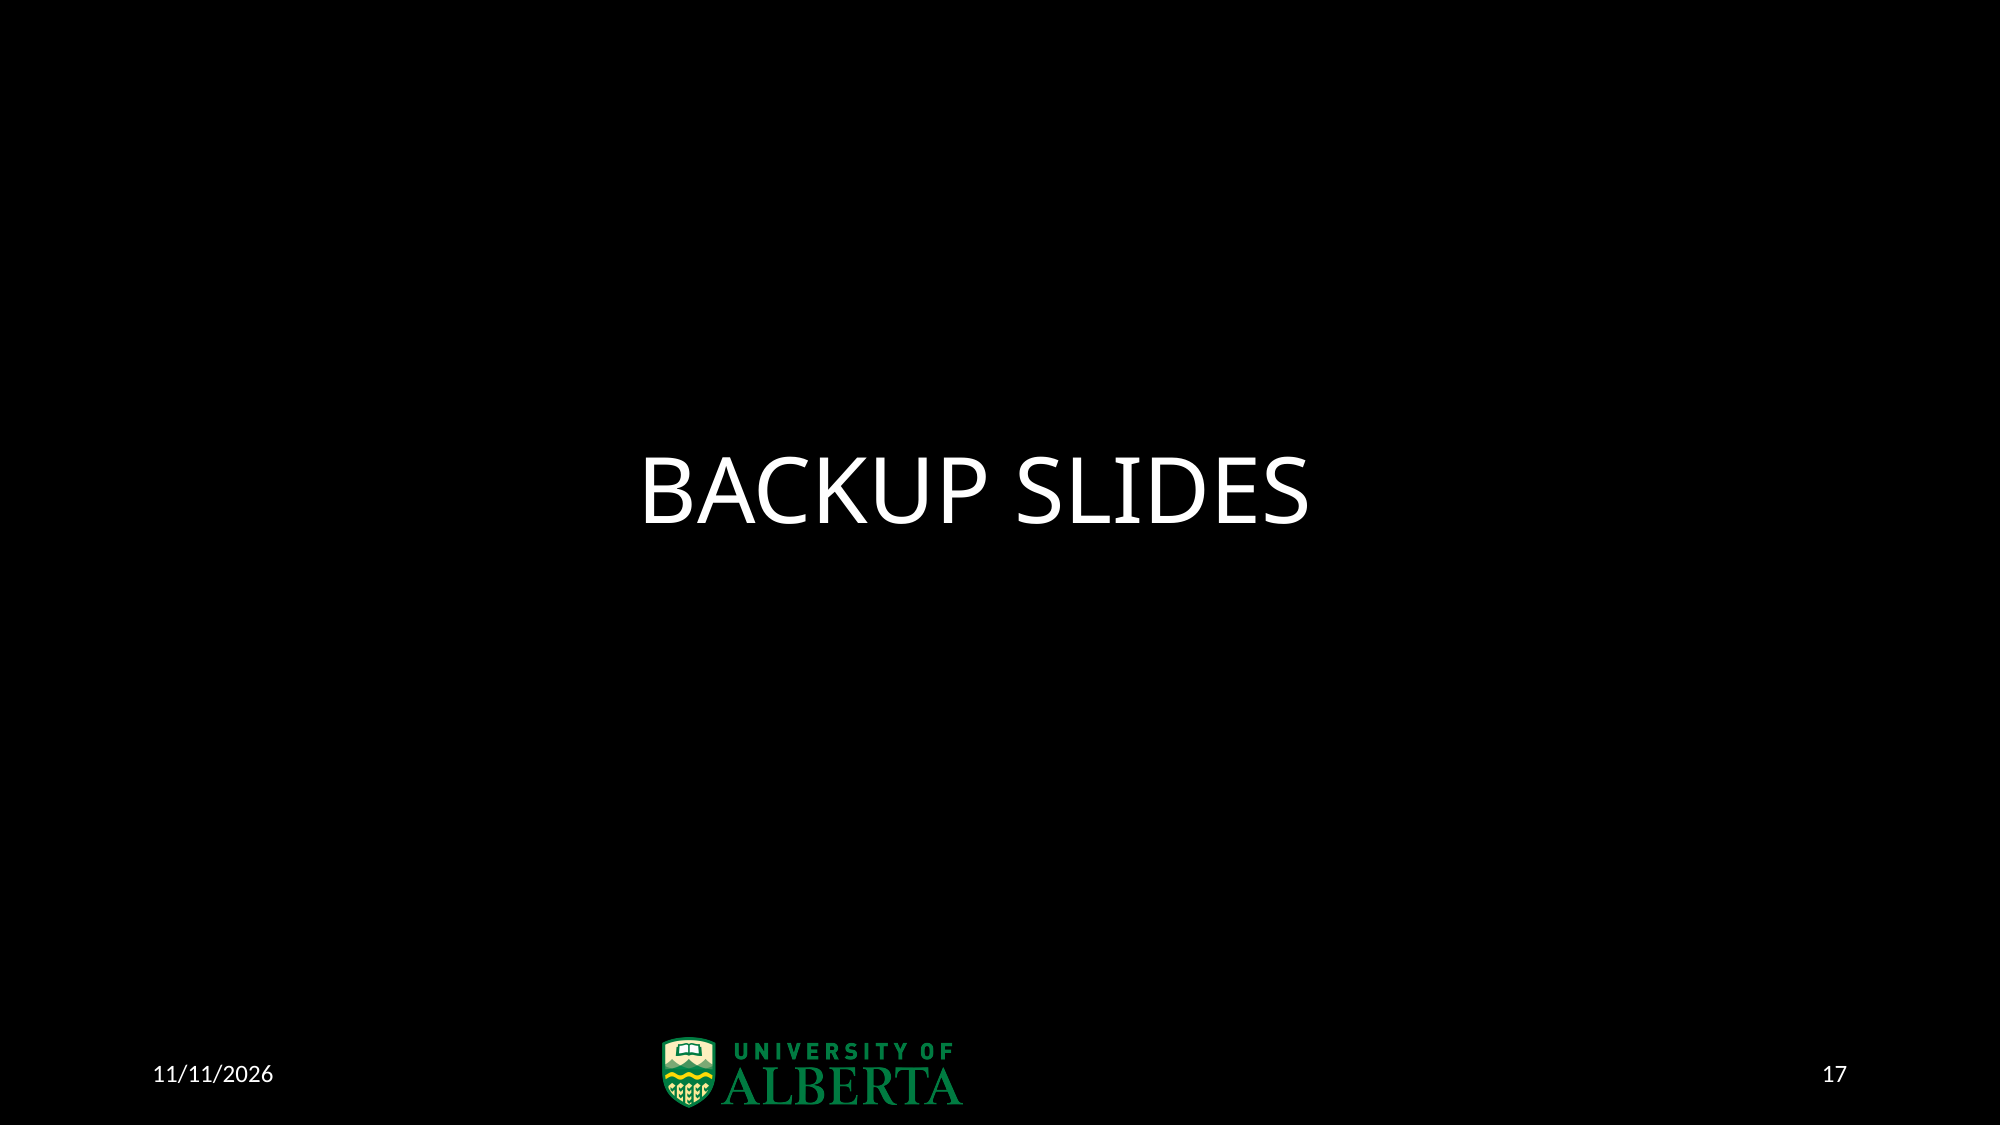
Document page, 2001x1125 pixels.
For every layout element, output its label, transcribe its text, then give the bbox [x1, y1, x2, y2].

title BACKUP SLIDES [112, 384, 1838, 603]
picture [662, 1037, 963, 1108]
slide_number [137, 1042, 588, 1103]
slide_number 17 [1412, 1042, 1863, 1103]
